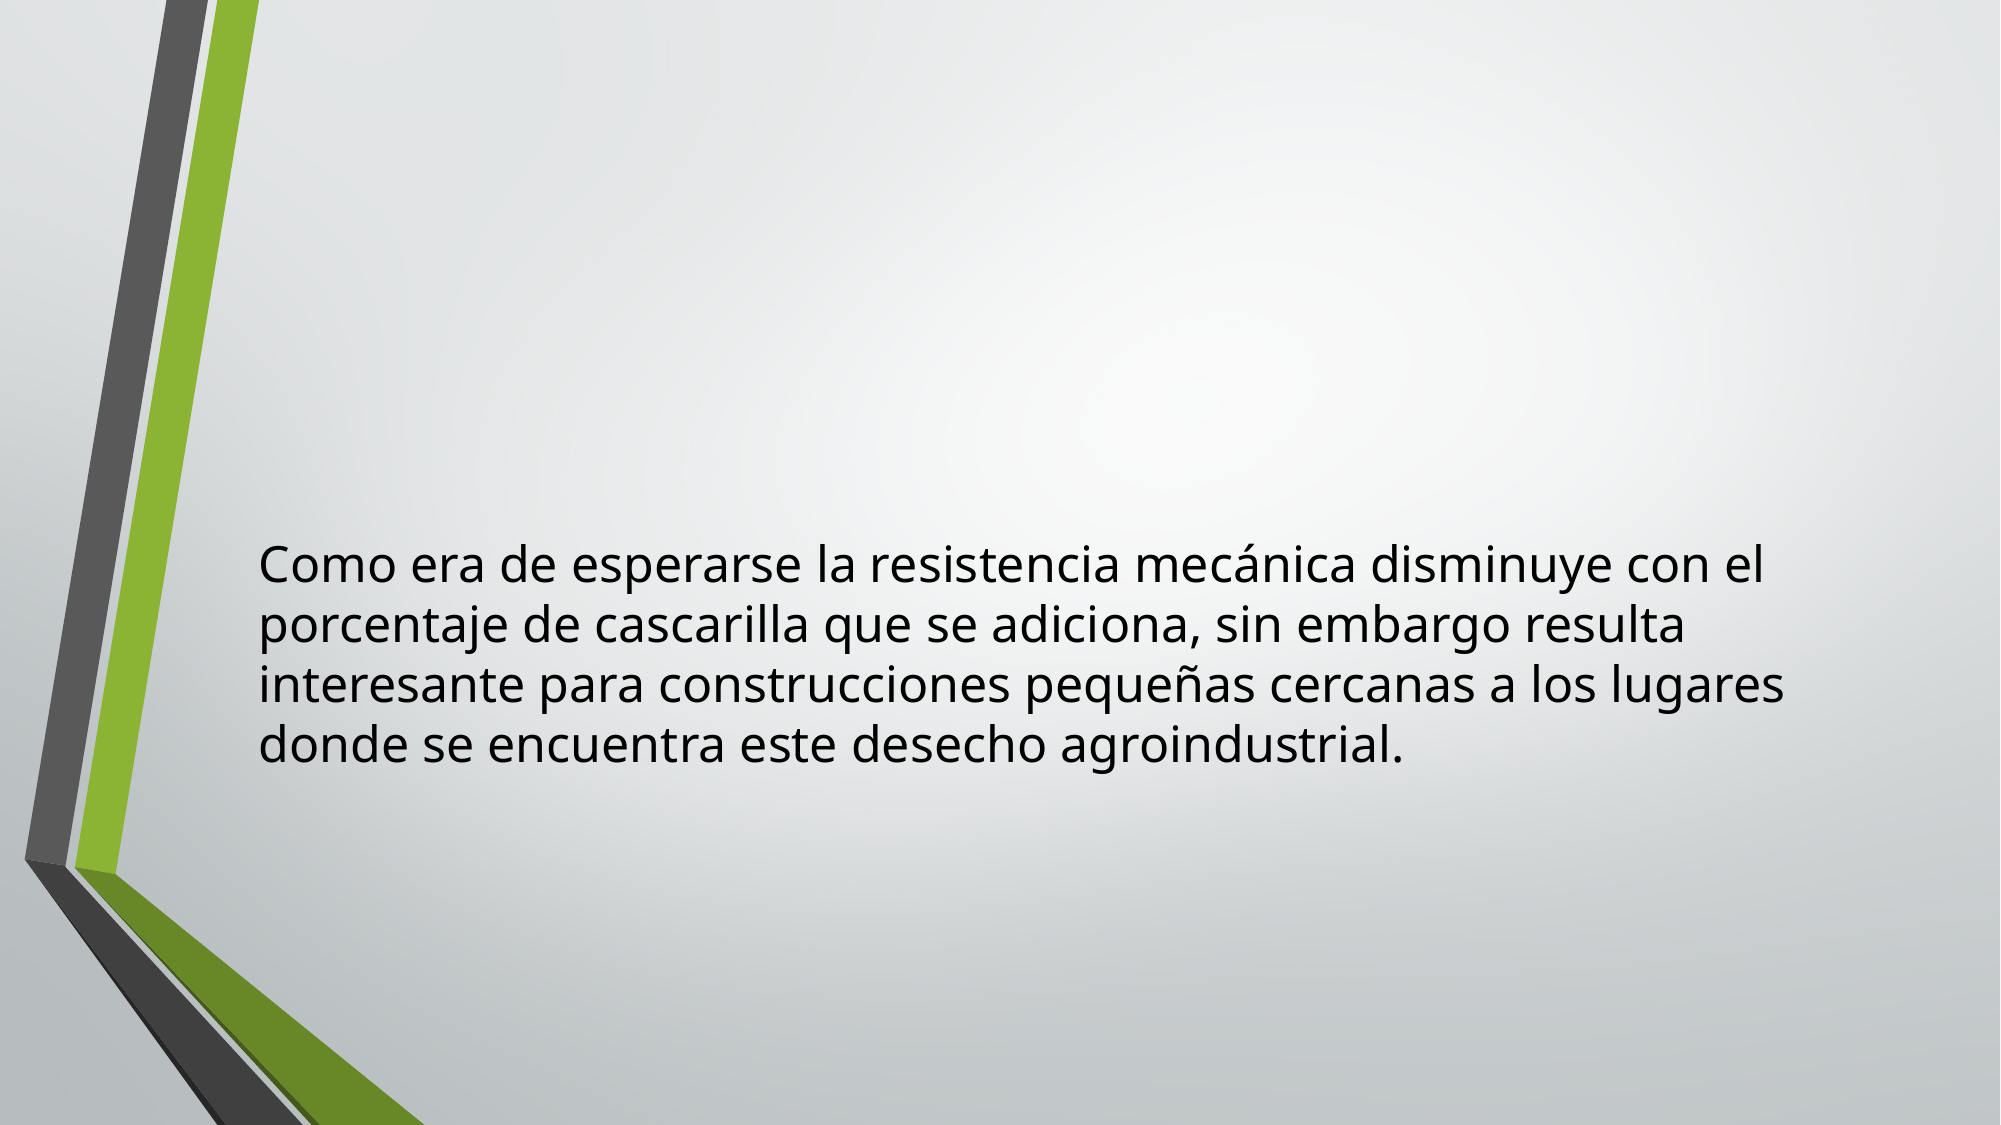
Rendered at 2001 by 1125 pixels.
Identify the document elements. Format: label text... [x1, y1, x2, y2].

list Como era de esperarse la resistencia mecánica disminuye con el porcentaje de cascarilla que se adiciona, sin embargo resulta interesante para construcciones pequeñas cercanas a los lugares donde se encuentra este desecho agroindustrial. [243, 437, 1887, 950]
